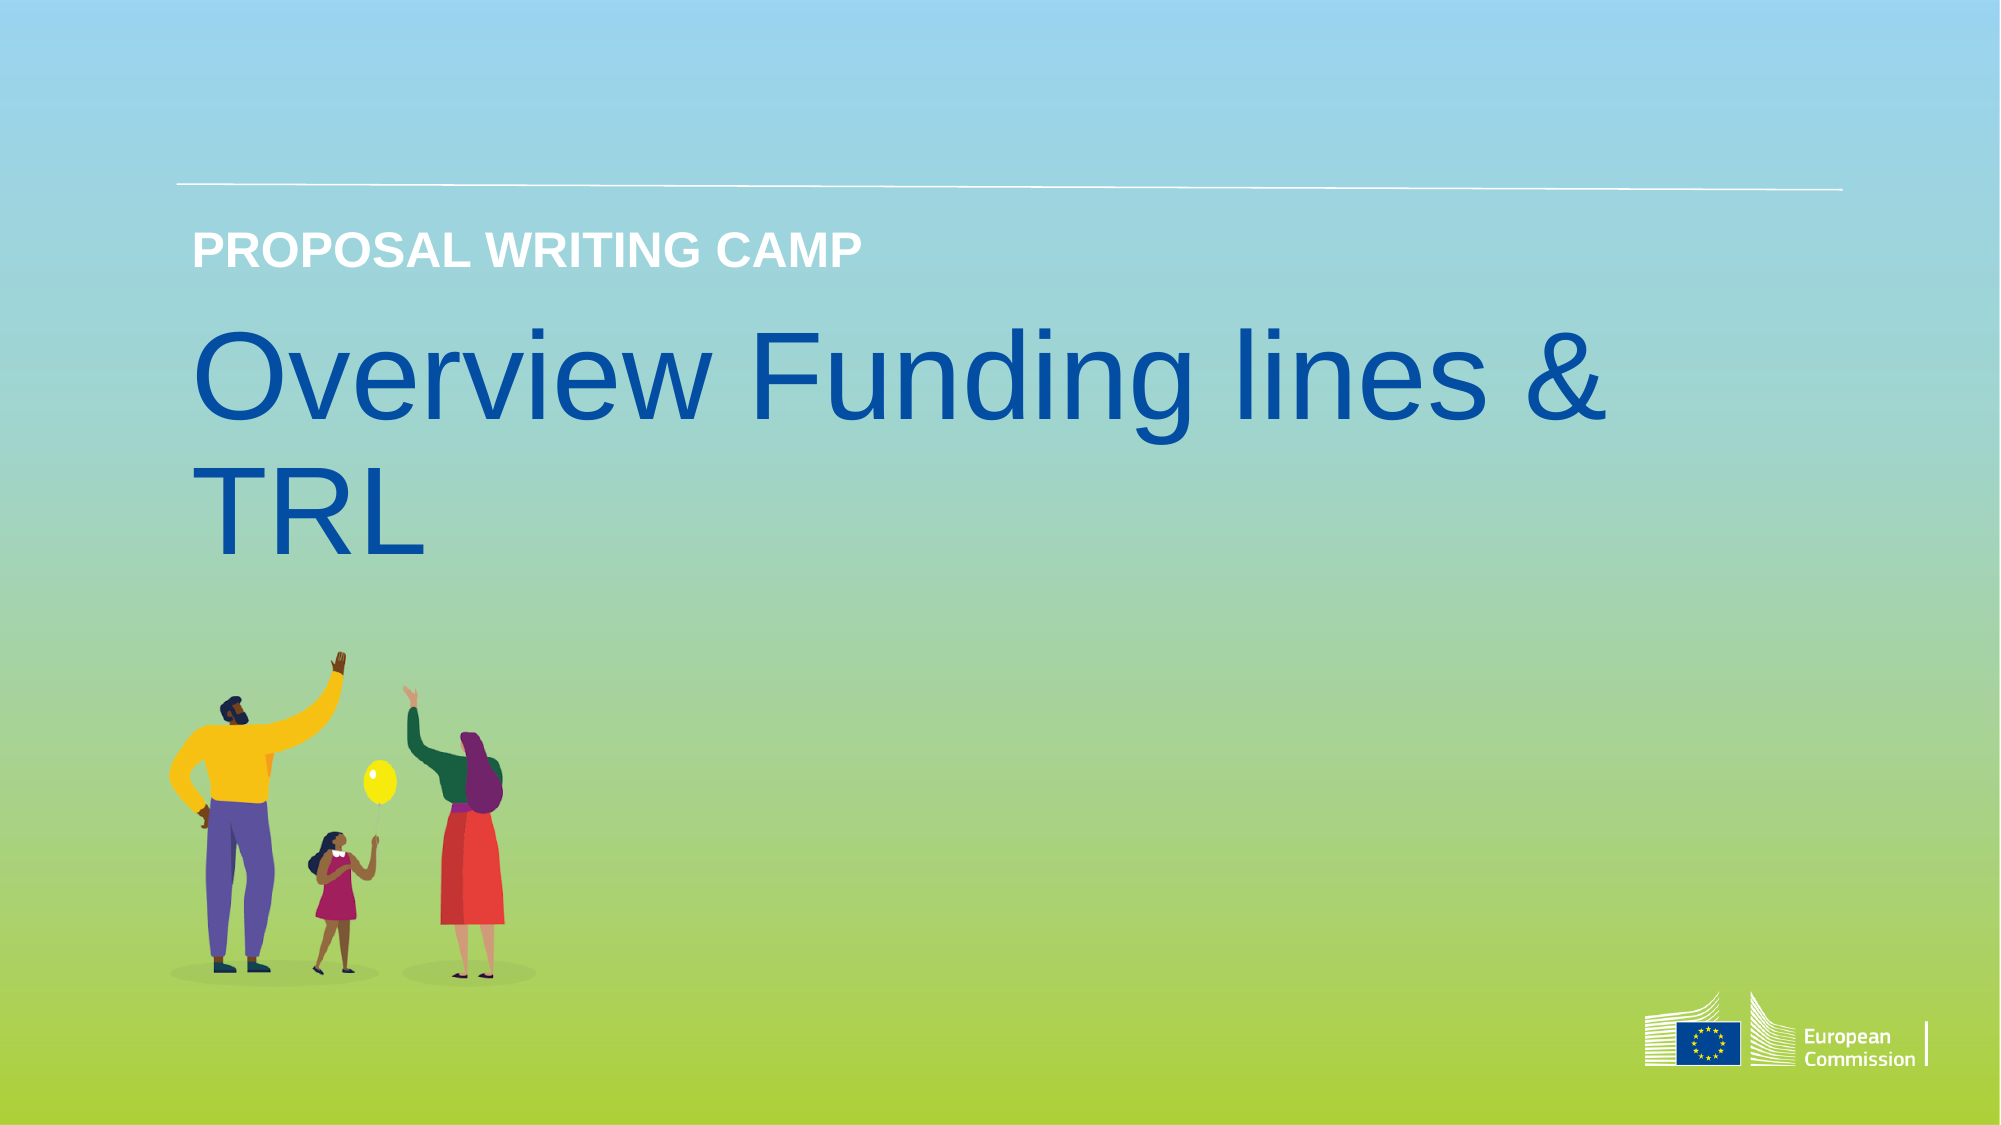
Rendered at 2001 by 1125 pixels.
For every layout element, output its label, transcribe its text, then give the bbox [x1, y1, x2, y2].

picture [0, 0, 2000, 1125]
title Overview Funding lines & TRL [176, 303, 1843, 591]
subtitle PROPOSAL WRITING CAMP [176, 210, 1843, 291]
